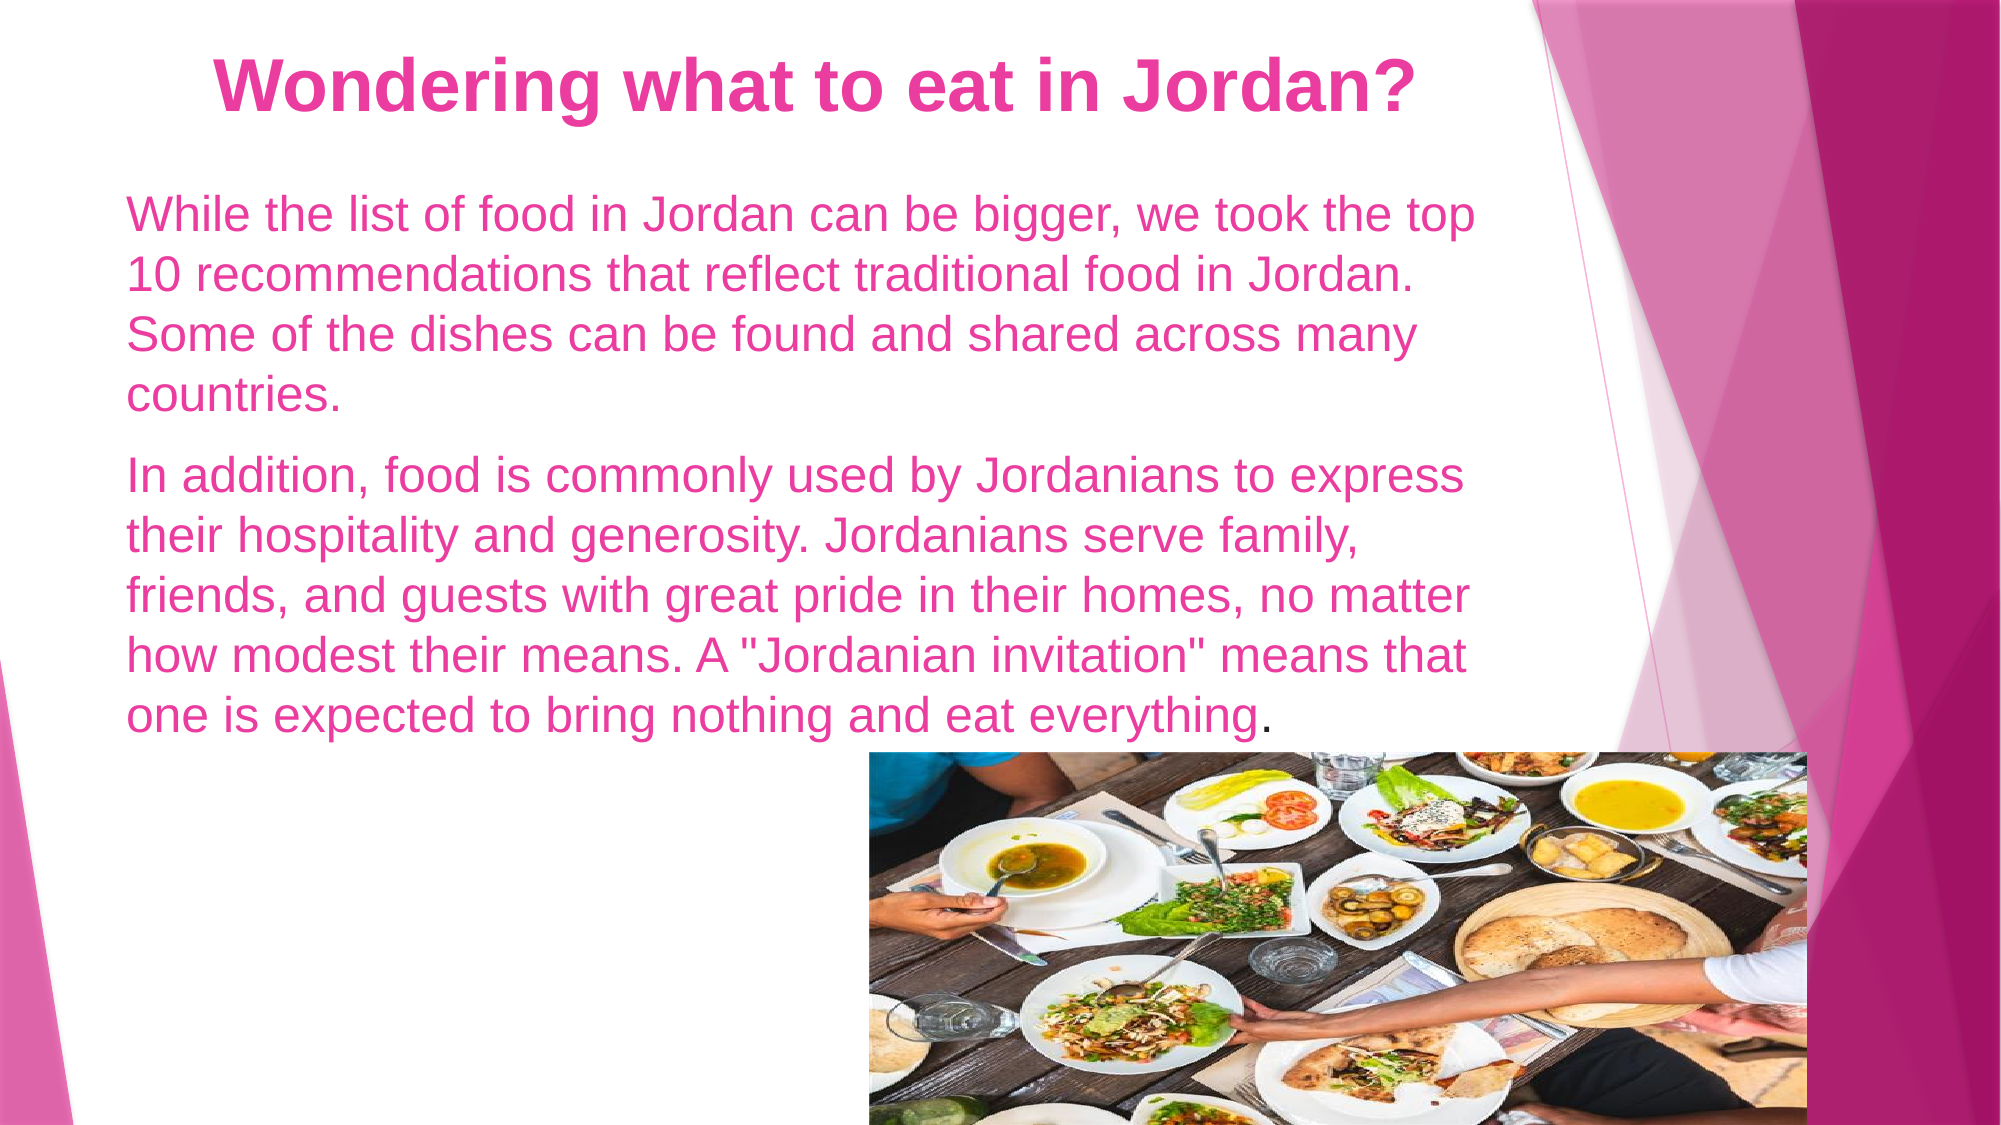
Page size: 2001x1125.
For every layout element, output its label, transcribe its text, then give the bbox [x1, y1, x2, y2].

picture [868, 752, 1808, 1125]
title Wondering what to eat in Jordan? [111, 29, 1522, 174]
list While the list of food in Jordan can be bigger, we took the top 10 recommendations that reflect traditional food in Jordan. Some of the dishes can be found and shared across many countries. In addition, food is commonly used by Jordanians to express their hospitality and generosity. Jordanians serve family, friends, and guests with great pride in their homes, no matter how modest their means. A "Jordanian invitation" means that one is expected to bring nothing and eat everything. [111, 174, 1522, 1096]
